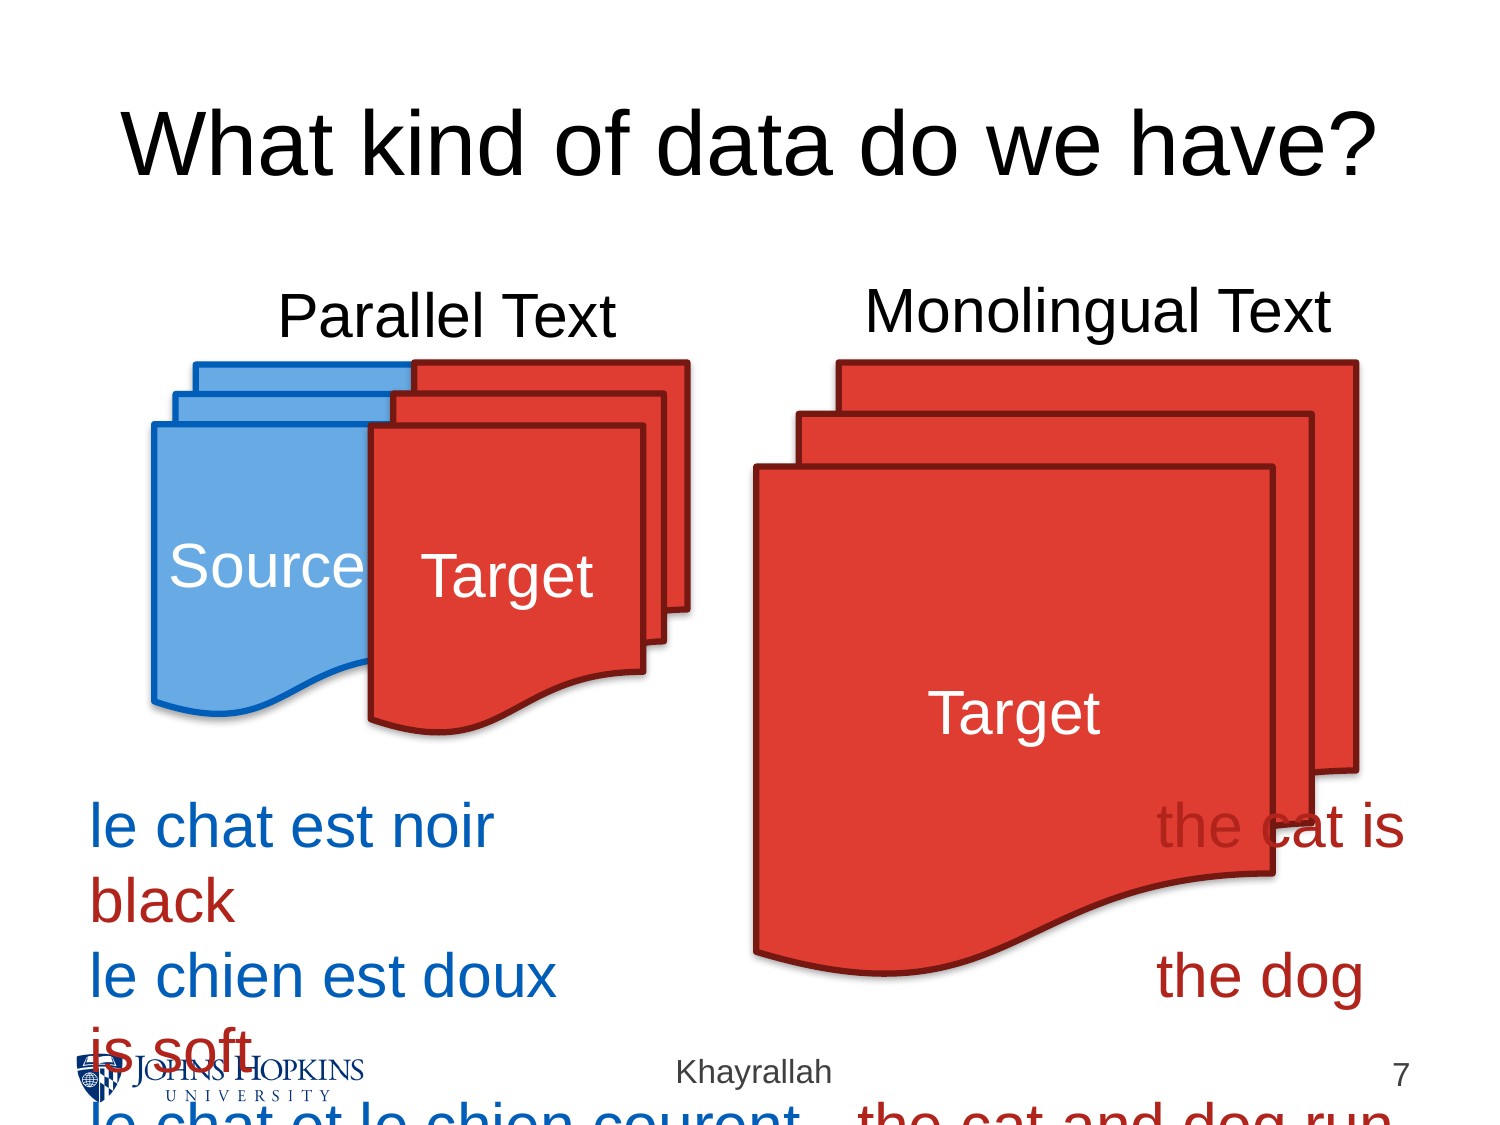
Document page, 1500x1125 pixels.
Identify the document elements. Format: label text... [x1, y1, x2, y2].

text_box Parallel Text [262, 267, 638, 358]
text_box Monolingual Text [849, 262, 1350, 353]
text_box Target [369, 361, 689, 734]
text_box Target [755, 361, 1357, 777]
text_box le chat est noir the cat is black le chien est doux the dog is soft le chat et le chien courent the cat and dog run [74, 777, 1425, 1125]
title What kind of data do we have? [75, 45, 1425, 233]
text_box Source [153, 363, 410, 715]
